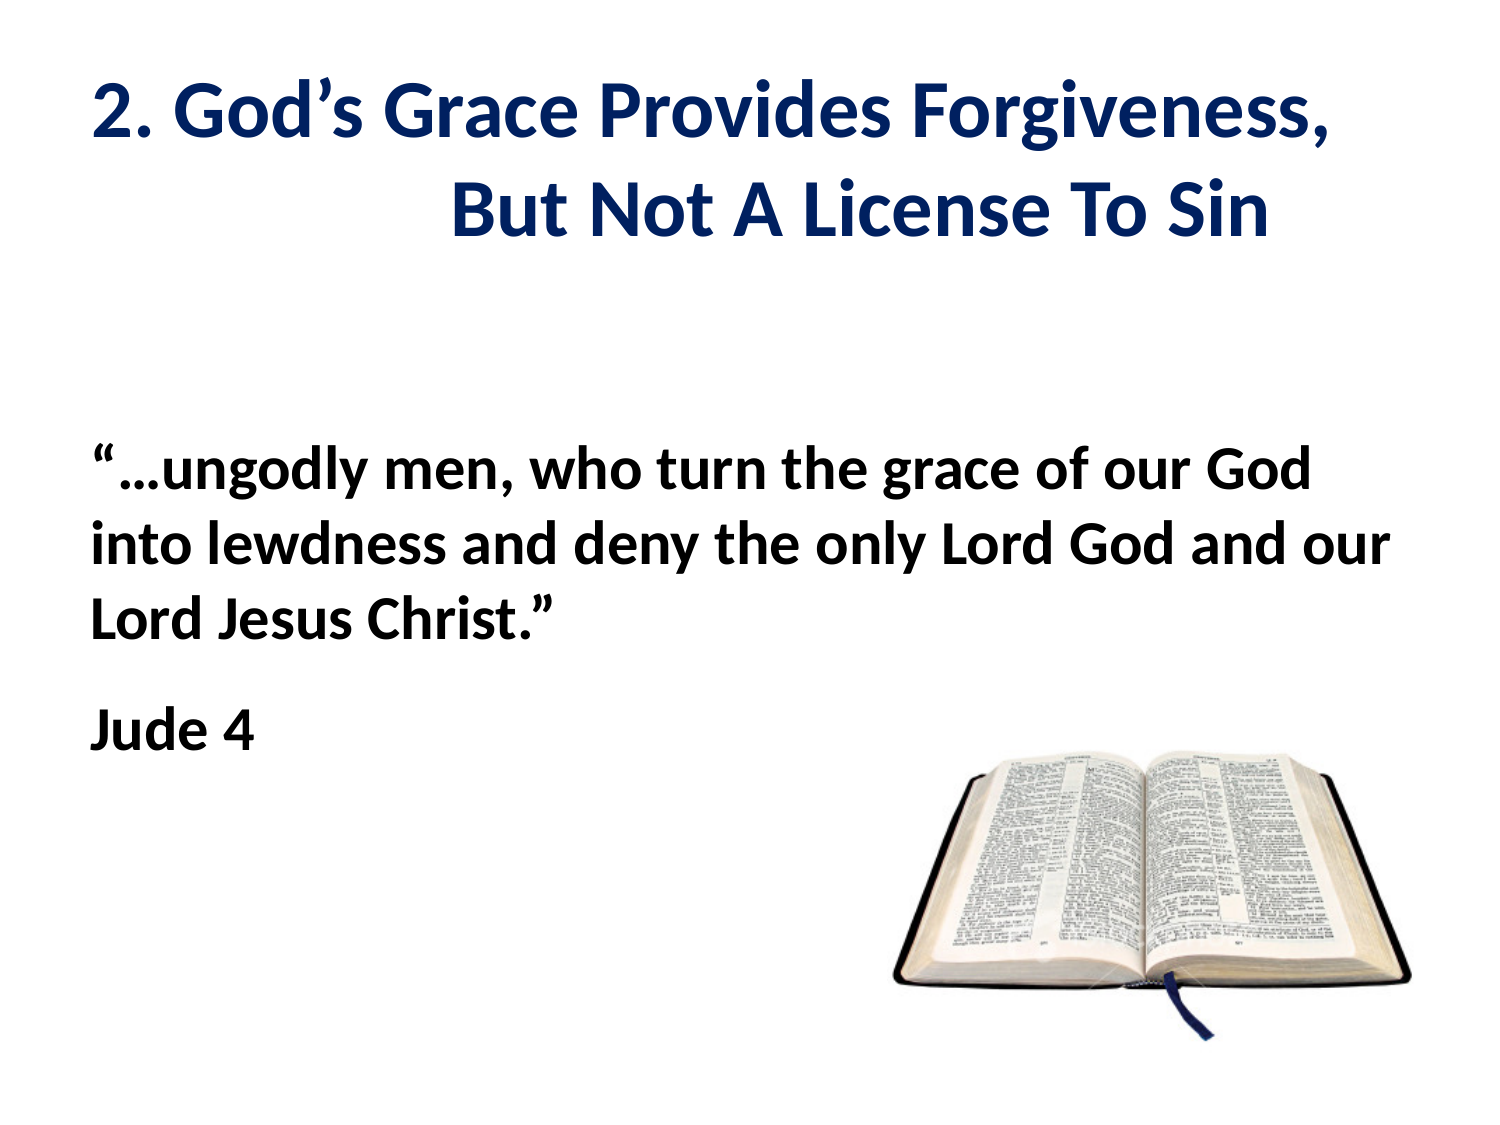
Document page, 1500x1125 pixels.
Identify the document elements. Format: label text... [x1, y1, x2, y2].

title 2. God’s Grace Provides Forgiveness, But Not A License To Sin [75, 45, 1425, 263]
list “…ungodly men, who turn the grace of our God into lewdness and deny the only Lord God and our Lord Jesus Christ.” Jude 4 [75, 419, 1425, 1005]
picture [887, 705, 1419, 1072]
